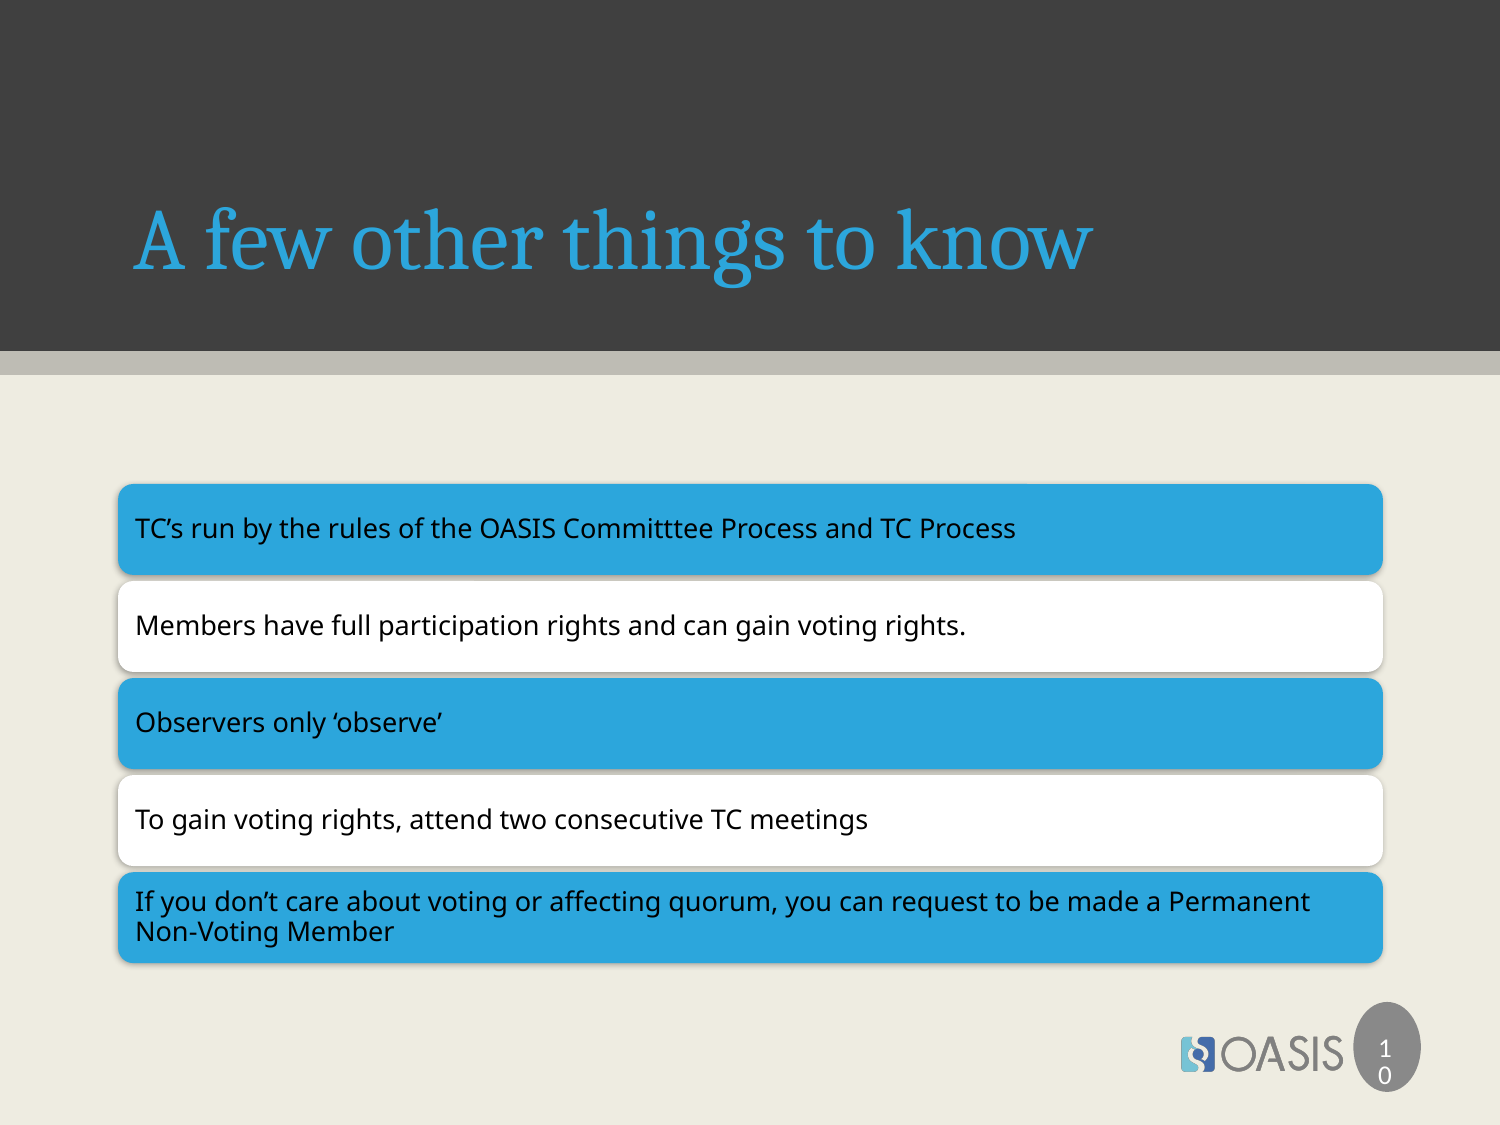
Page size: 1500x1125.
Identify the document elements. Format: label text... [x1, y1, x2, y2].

text_box [0, 349, 1500, 377]
title A few other things to know [118, 71, 1383, 295]
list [117, 478, 1384, 969]
slide_number 10 [1354, 1001, 1421, 1092]
picture [1170, 1033, 1354, 1075]
text_box [0, 0, 1500, 349]
text_box [0, 377, 1500, 1125]
